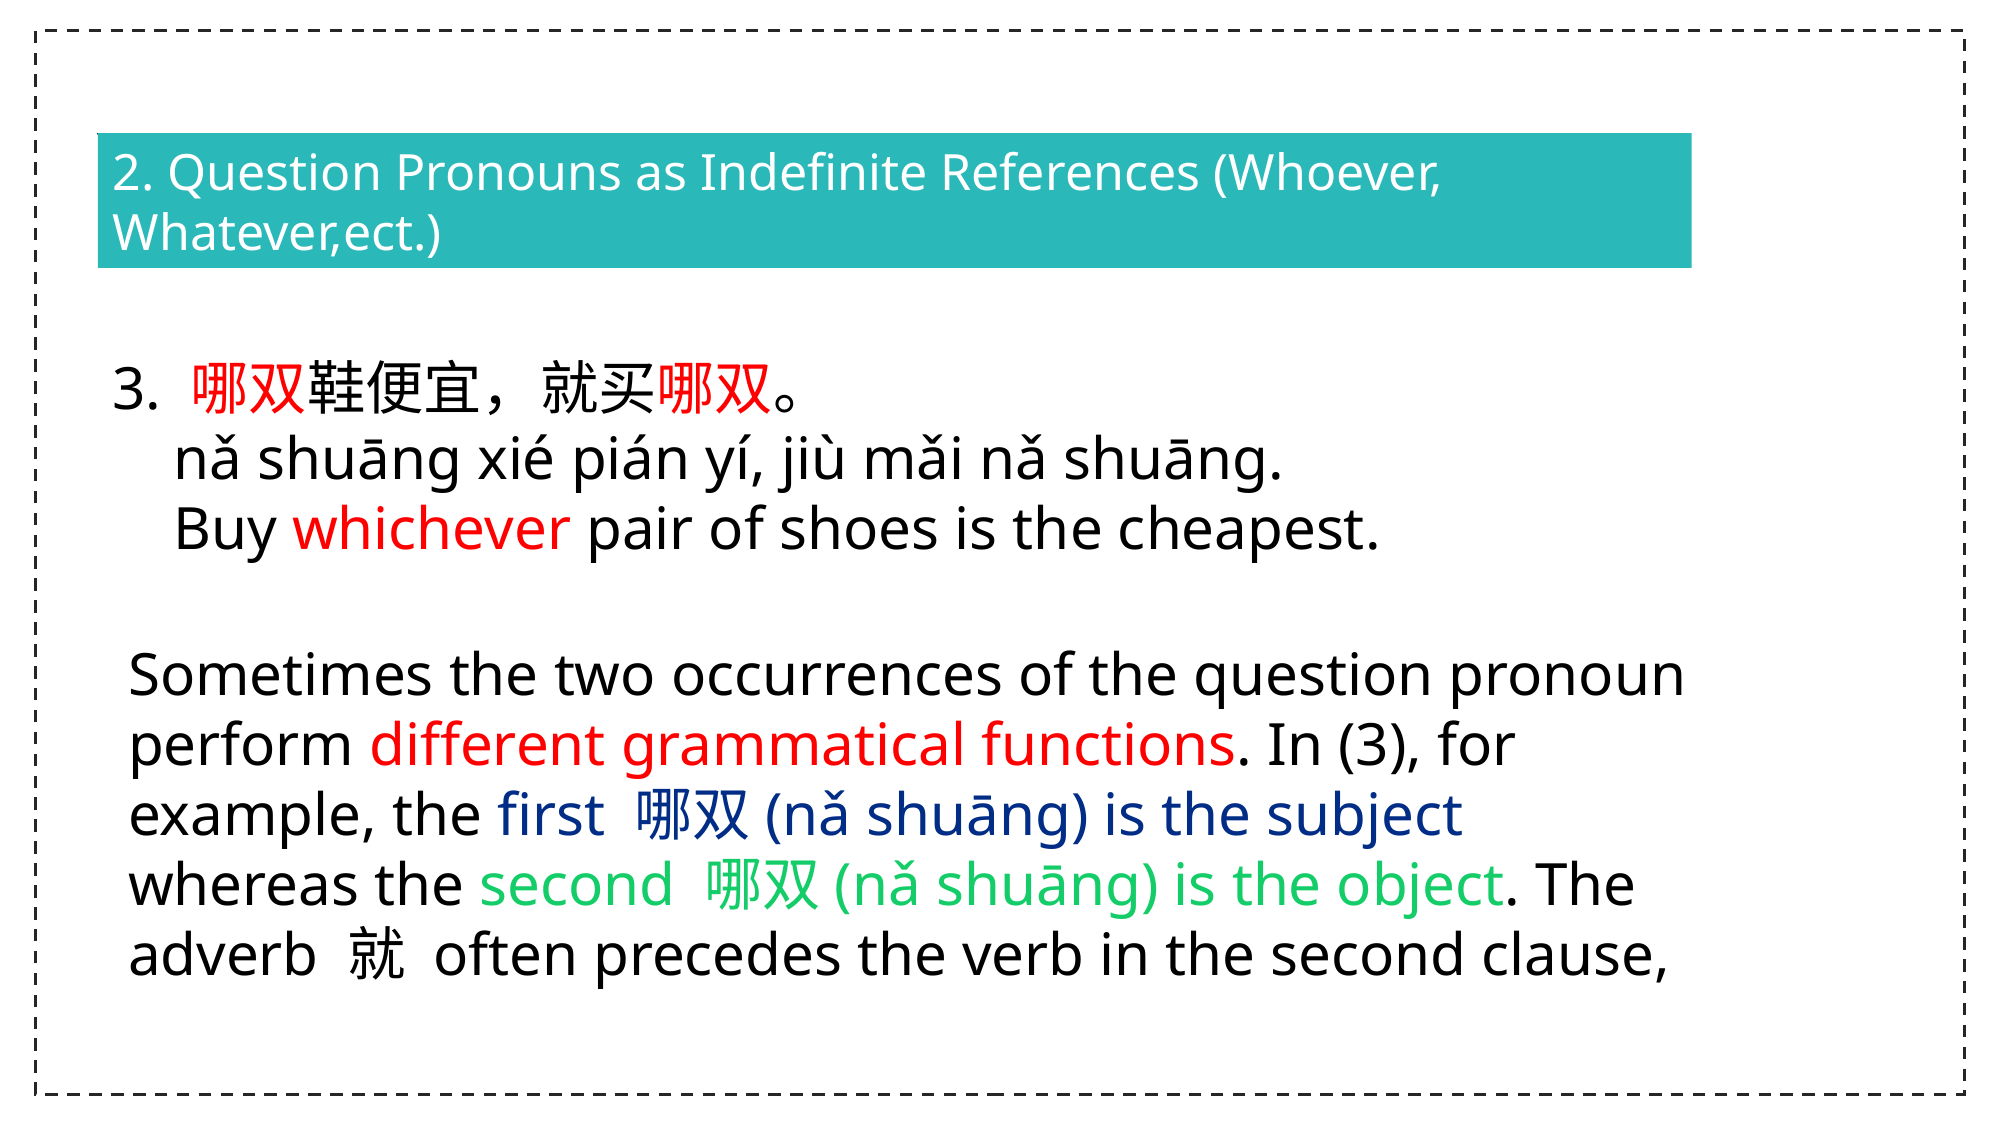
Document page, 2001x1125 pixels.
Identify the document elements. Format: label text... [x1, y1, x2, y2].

text_box 3. 哪双鞋便宜，就买哪双。 nǎ shuāng xié pián yí, jiù mǎi nǎ shuāng. Buy whichever pair of shoes is the cheapest. [97, 343, 1910, 569]
text_box [34, 30, 1966, 1095]
text_box Sometimes the two occurrences of the question pronoun perform different grammatical functions. In (3), for example, the first 哪双(nǎ shuāng) is the subject whereas the second 哪双(nǎ shuāng) is the object. The adverb 就 often precedes the verb in the second clause, [113, 629, 1722, 995]
text_box 2. Question Pronouns as Indefinite References (Whoever, Whatever,ect.) [97, 133, 1692, 268]
